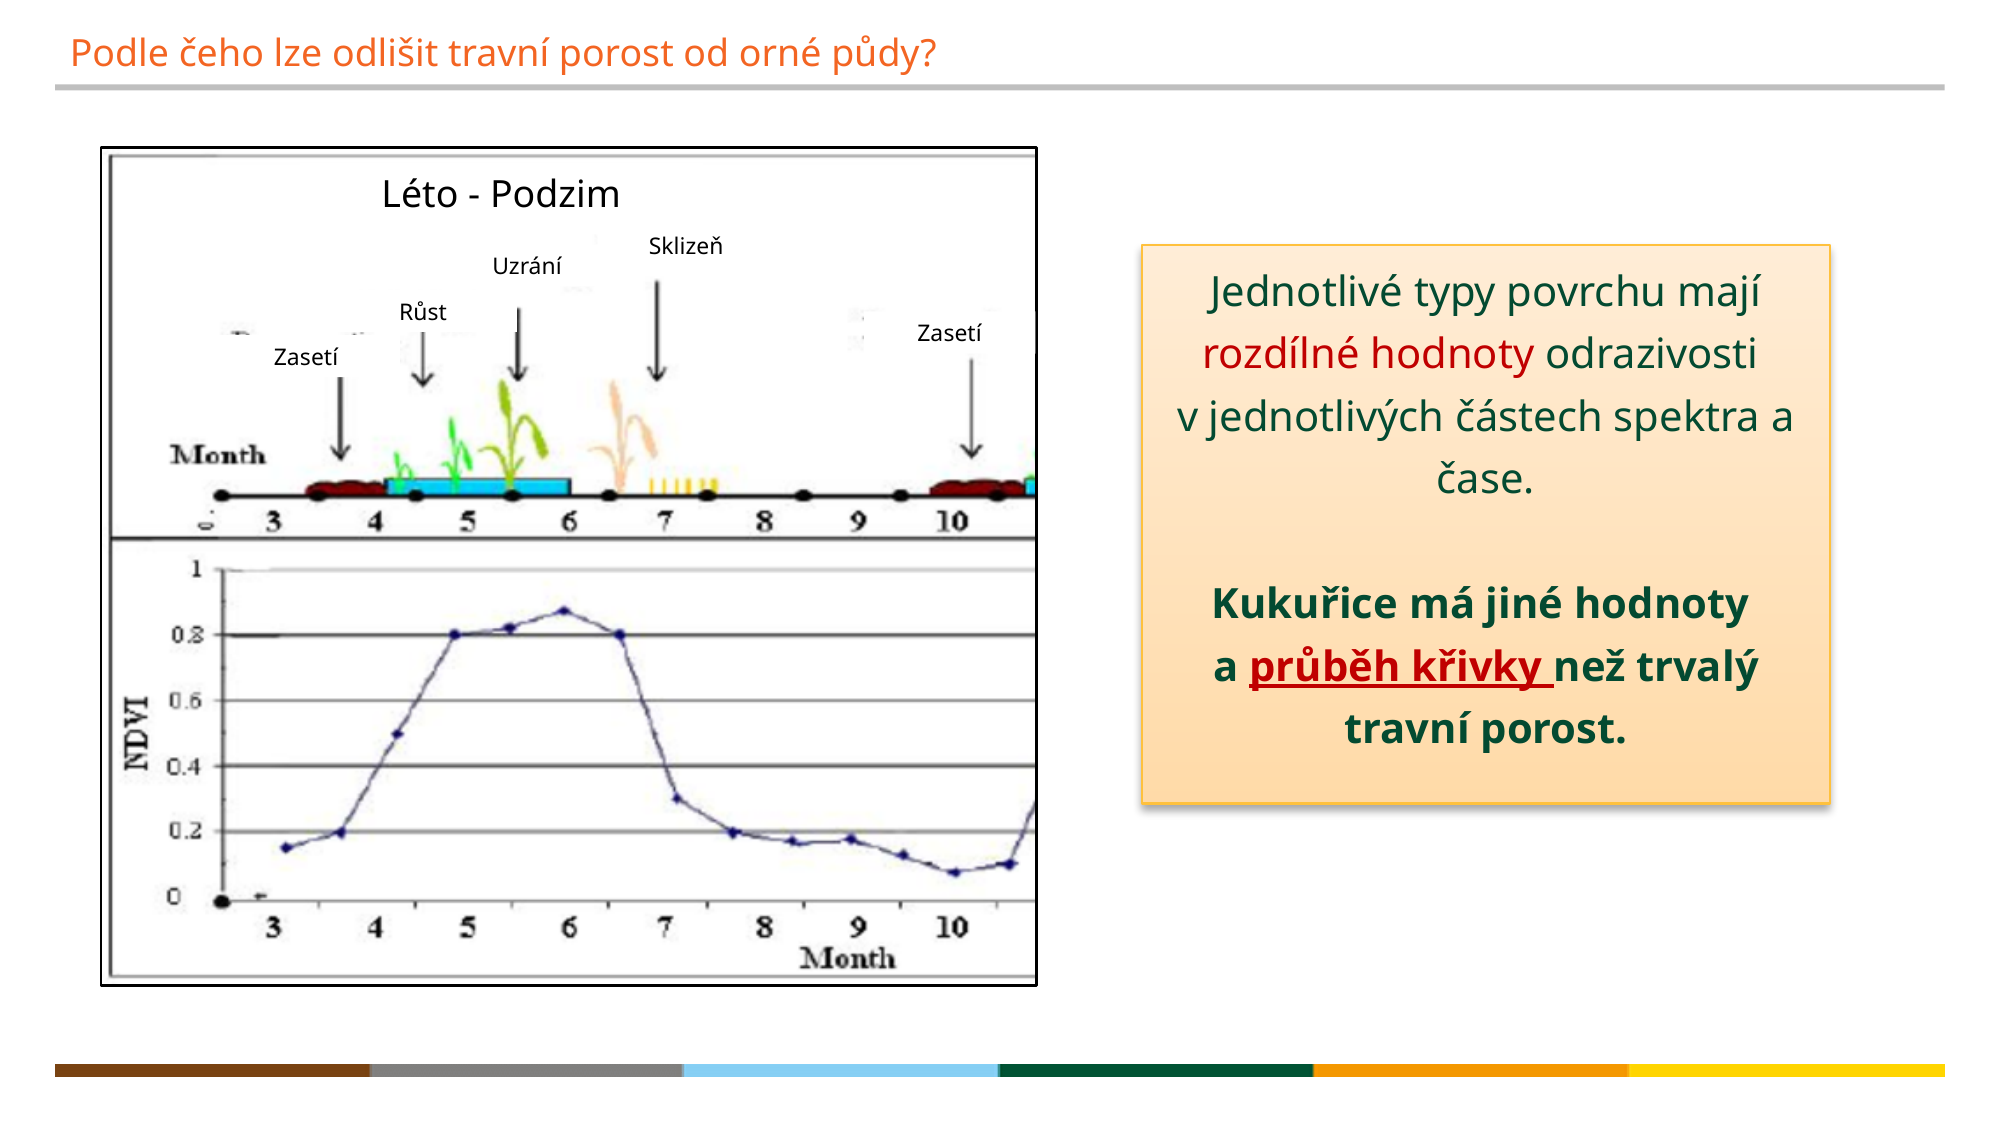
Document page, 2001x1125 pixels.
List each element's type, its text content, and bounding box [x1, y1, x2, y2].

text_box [101, 148, 1036, 985]
list Jednotlivé typy povrchu mají rozdílné hodnoty odrazivosti v jednotlivých částech spektra a čase. Kukuřice má jiné hodnoty a průběh křivky než trvalý travní porost. [1141, 244, 1831, 805]
title Podle čeho lze odlišit travní porost od orné půdy? [55, 16, 1945, 88]
picture [55, 1064, 1945, 1077]
